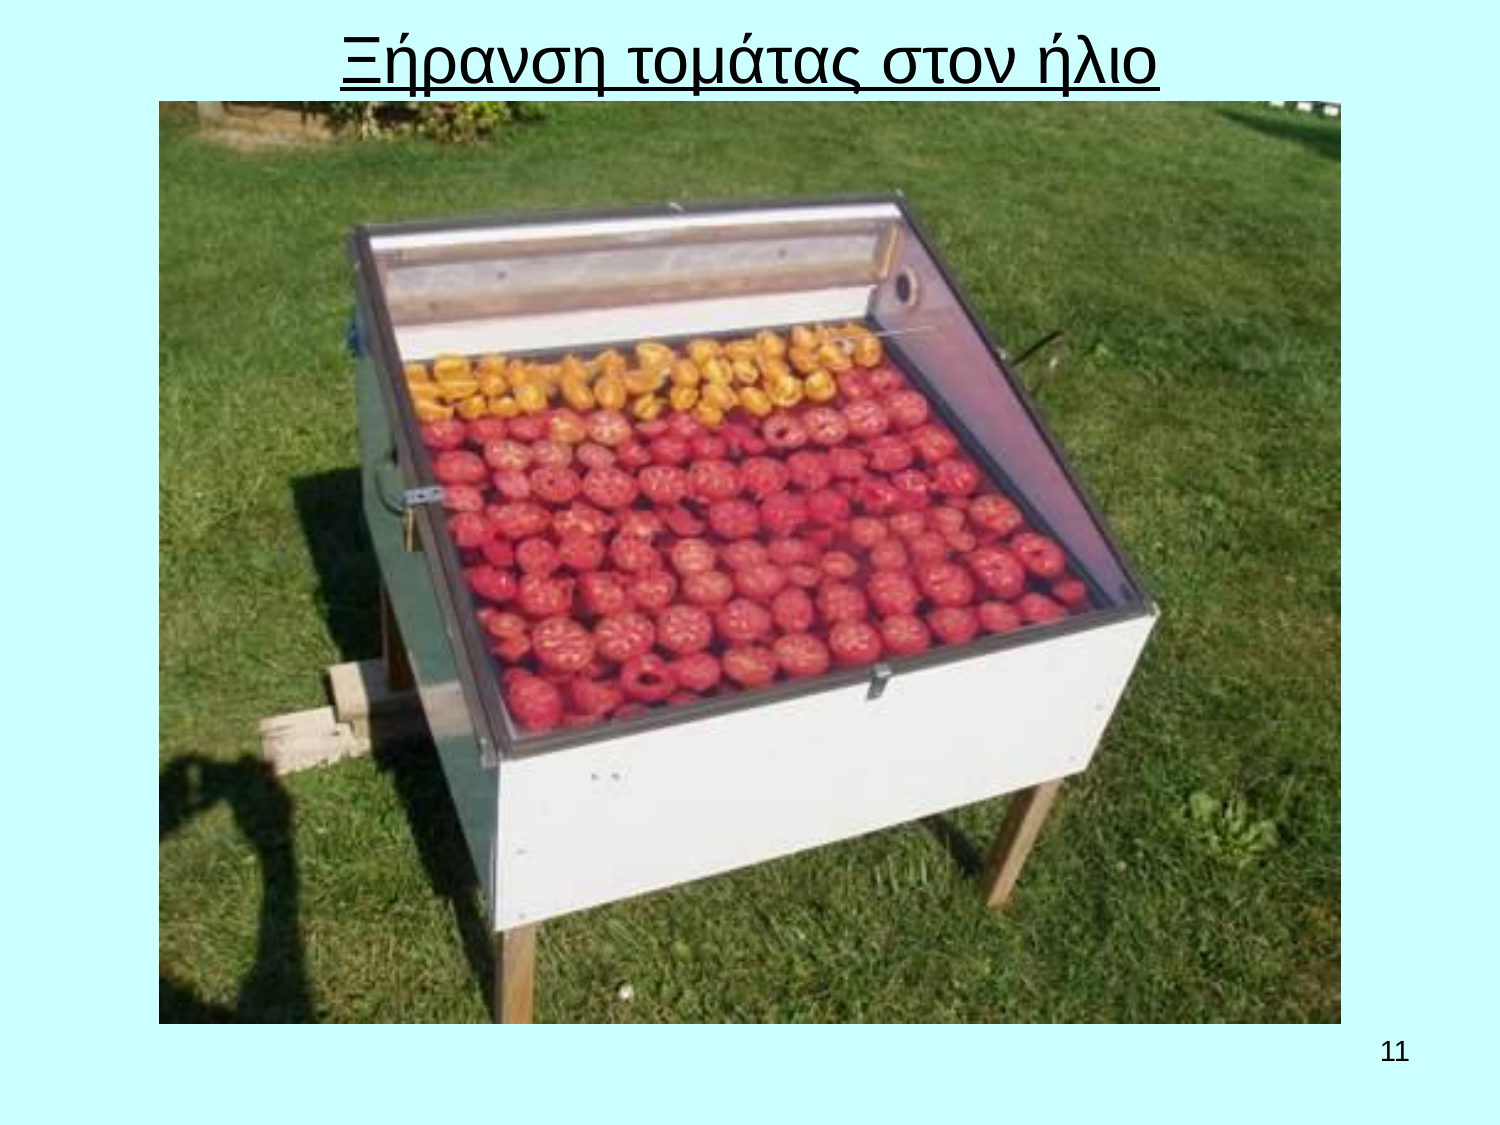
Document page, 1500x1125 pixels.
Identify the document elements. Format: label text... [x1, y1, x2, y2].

title Ξήρανση τομάτας στον ήλιο [75, 0, 1425, 114]
slide_number 11 [1074, 1024, 1425, 1103]
picture [159, 101, 1341, 1024]
